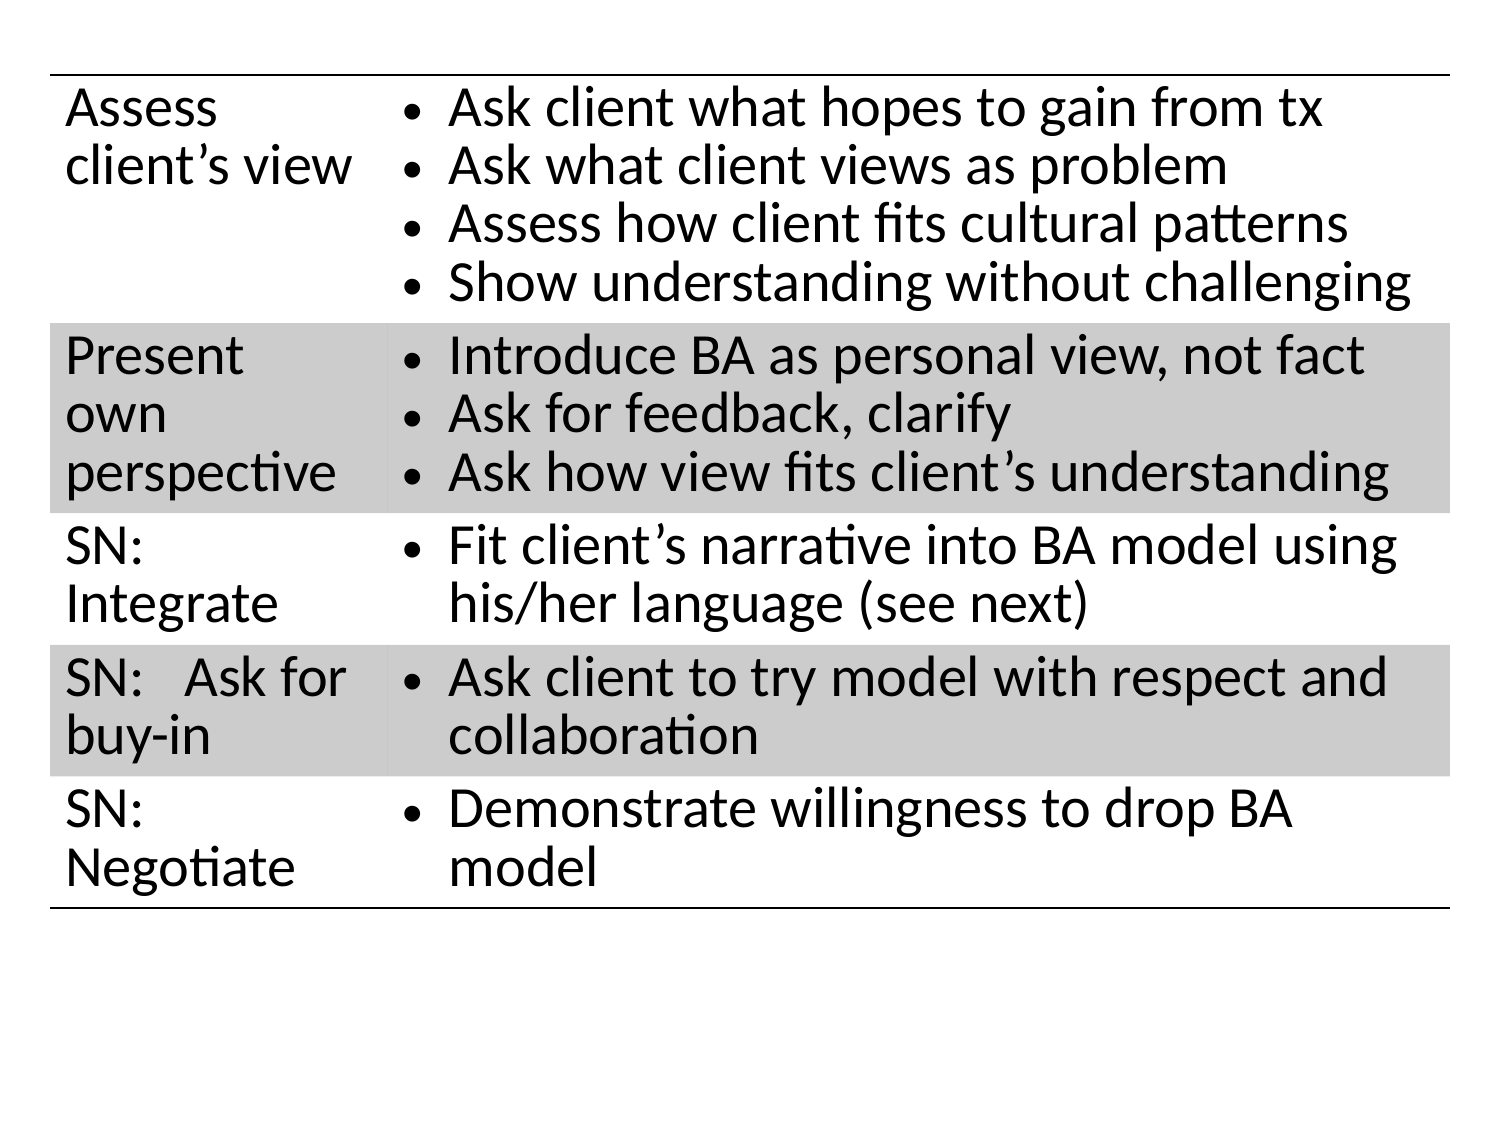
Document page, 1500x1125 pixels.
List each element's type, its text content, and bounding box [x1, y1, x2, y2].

table_cell Demonstrate willingness to drop BA model [387, 776, 1450, 907]
table_header Assess client’s view [50, 76, 387, 323]
table_cell SN: Integrate [50, 513, 387, 645]
table_cell Fit client’s narrative into BA model using his/her language (see next) [387, 513, 1450, 645]
table_cell Present own perspective [50, 323, 387, 513]
table_cell SN: Negotiate [50, 776, 387, 907]
table_cell Introduce BA as personal view, not fact Ask for feedback, clarify Ask how view fits client’s understanding [387, 323, 1450, 513]
table_cell SN: Ask for buy-in [50, 645, 387, 776]
table_header Ask client what hopes to gain from tx Ask what client views as problem Assess how client fits cultural patterns Show understanding without challenging [387, 76, 1450, 323]
table_cell Ask client to try model with respect and collaboration [387, 645, 1450, 776]
